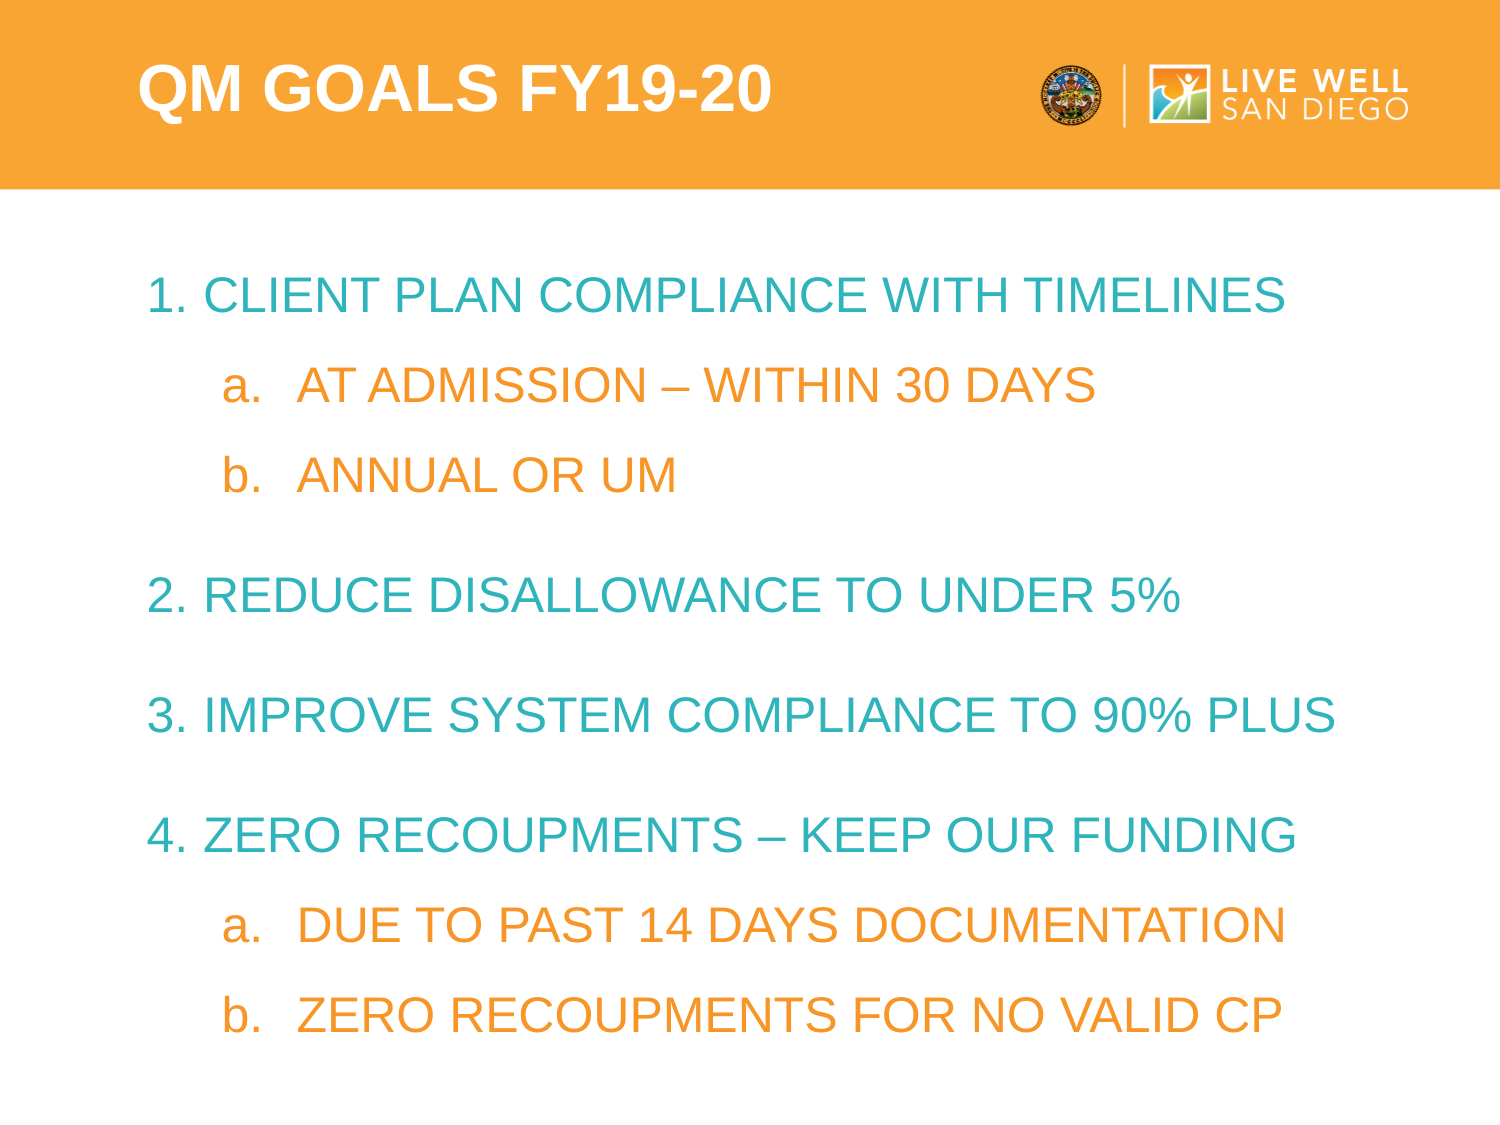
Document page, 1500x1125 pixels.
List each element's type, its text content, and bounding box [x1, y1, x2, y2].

text_box qm goals fy19-20 [122, 46, 1075, 144]
text_box CLIENT PLAN COMPLIANCE WITH TIMELINES AT ADMISSION – WITHIN 30 DAYS ANNUAL OR UM REDUCE DISALLOWANCE TO UNDER 5% IMPROVE SYSTEM COMPLIANCE TO 90% PLUS ZERO RECOUPMENTS – KEEP OUR FUNDING DUE TO PAST 14 DAYS DOCUMENTATION ZERO RECOUPMENTS FOR NO VALID CP [146, 202, 1338, 1083]
picture [0, 0, 1500, 1125]
